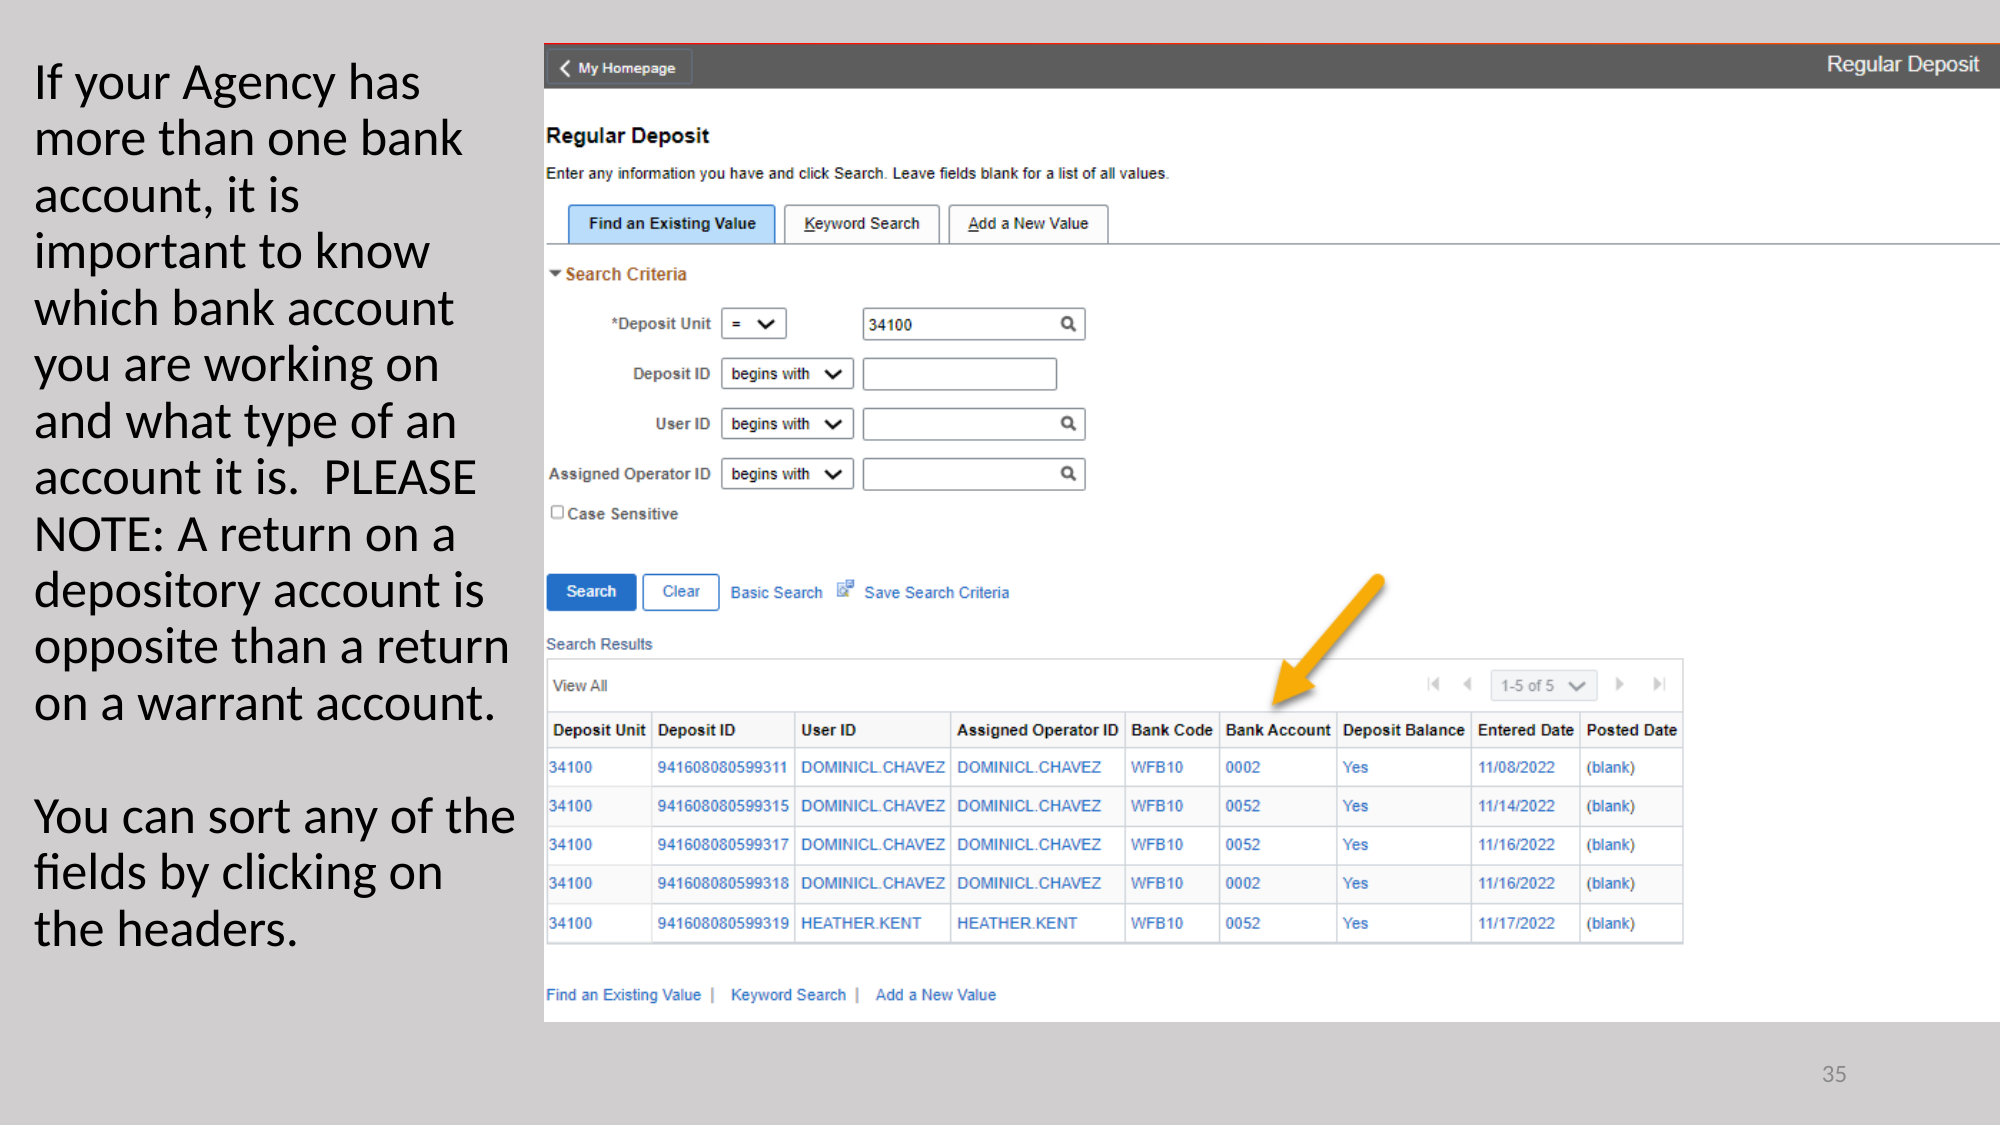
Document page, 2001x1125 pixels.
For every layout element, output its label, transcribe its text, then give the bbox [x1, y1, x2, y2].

slide_number 35 [1412, 1042, 1863, 1103]
title If your Agency has more than one bank account, it is important to know which bank account you are working on and what type of an account it is. PLEASE NOTE: A return on a depository account is opposite than a return on a warrant account. You can sort any of the fields by clicking on the headers. [18, 17, 540, 1125]
picture [544, 43, 2000, 1022]
